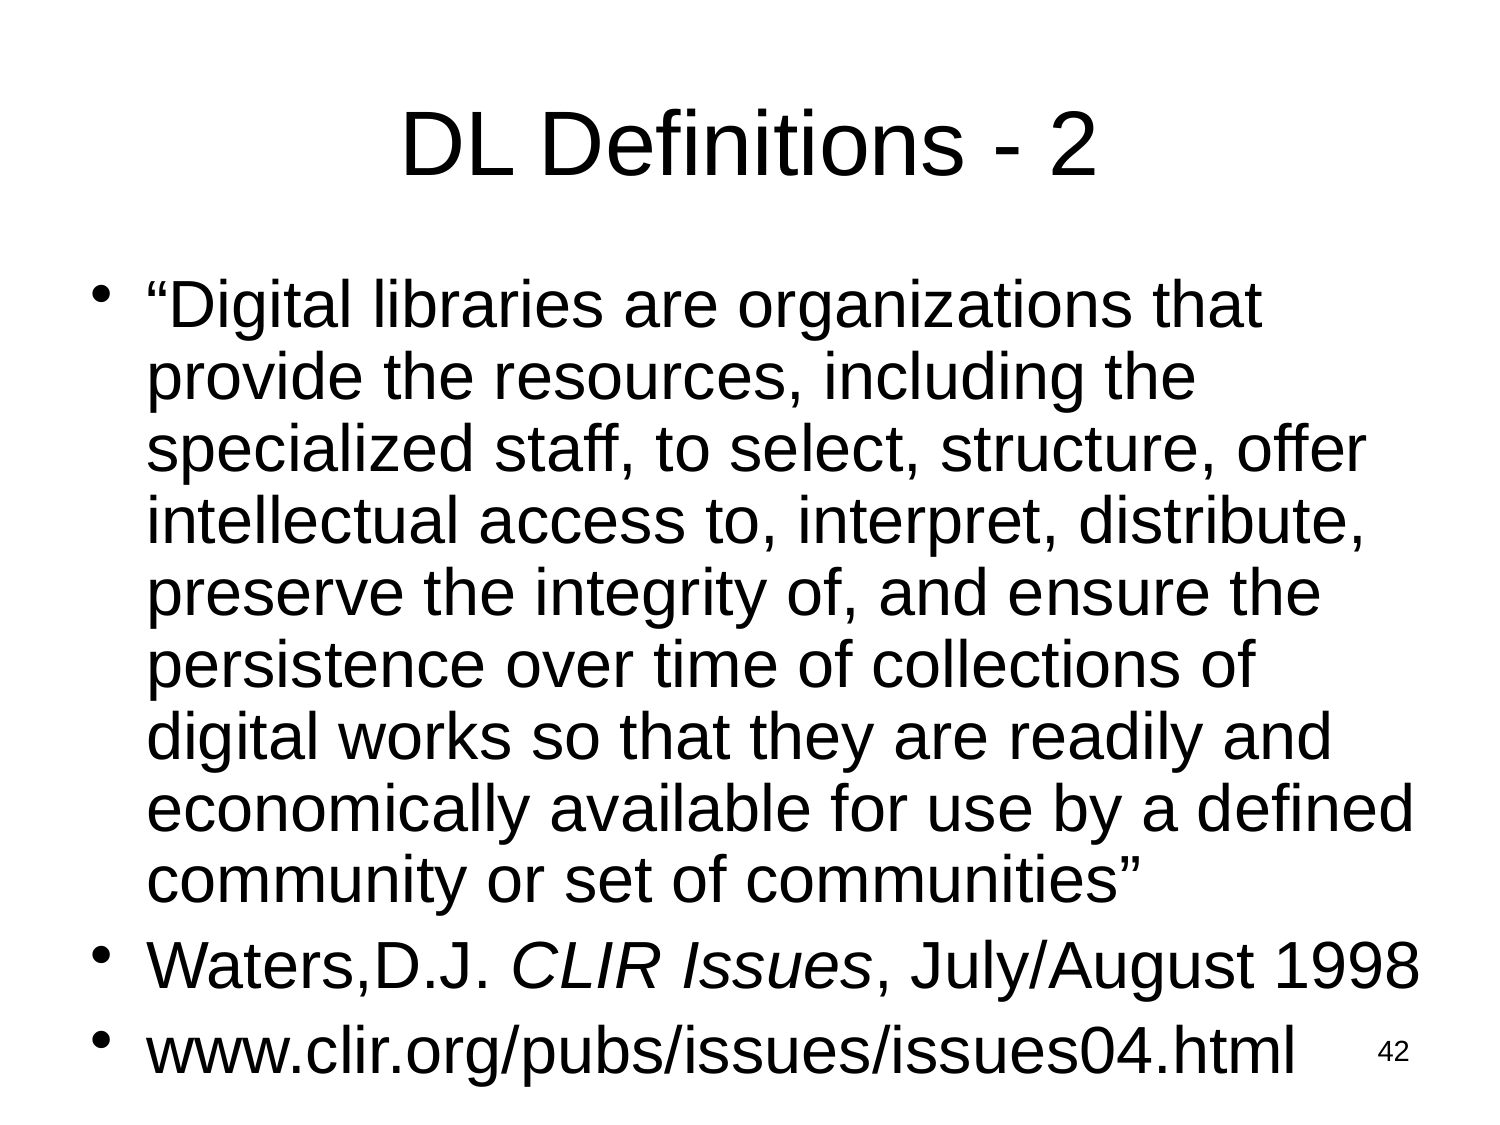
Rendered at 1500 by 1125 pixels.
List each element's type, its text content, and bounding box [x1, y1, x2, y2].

list “Digital libraries are organizations that provide the resources, including the specialized staff, to select, structure, offer intellectual access to, interpret, distribute, preserve the integrity of, and ensure the persistence over time of collections of digital works so that they are readily and economically available for use by a defined community or set of communities” Waters,D.J. CLIR Issues, July/August 1998 www.clir.org/pubs/issues/issues04.html [74, 262, 1451, 1125]
title DL Definitions - 2 [74, 44, 1426, 233]
